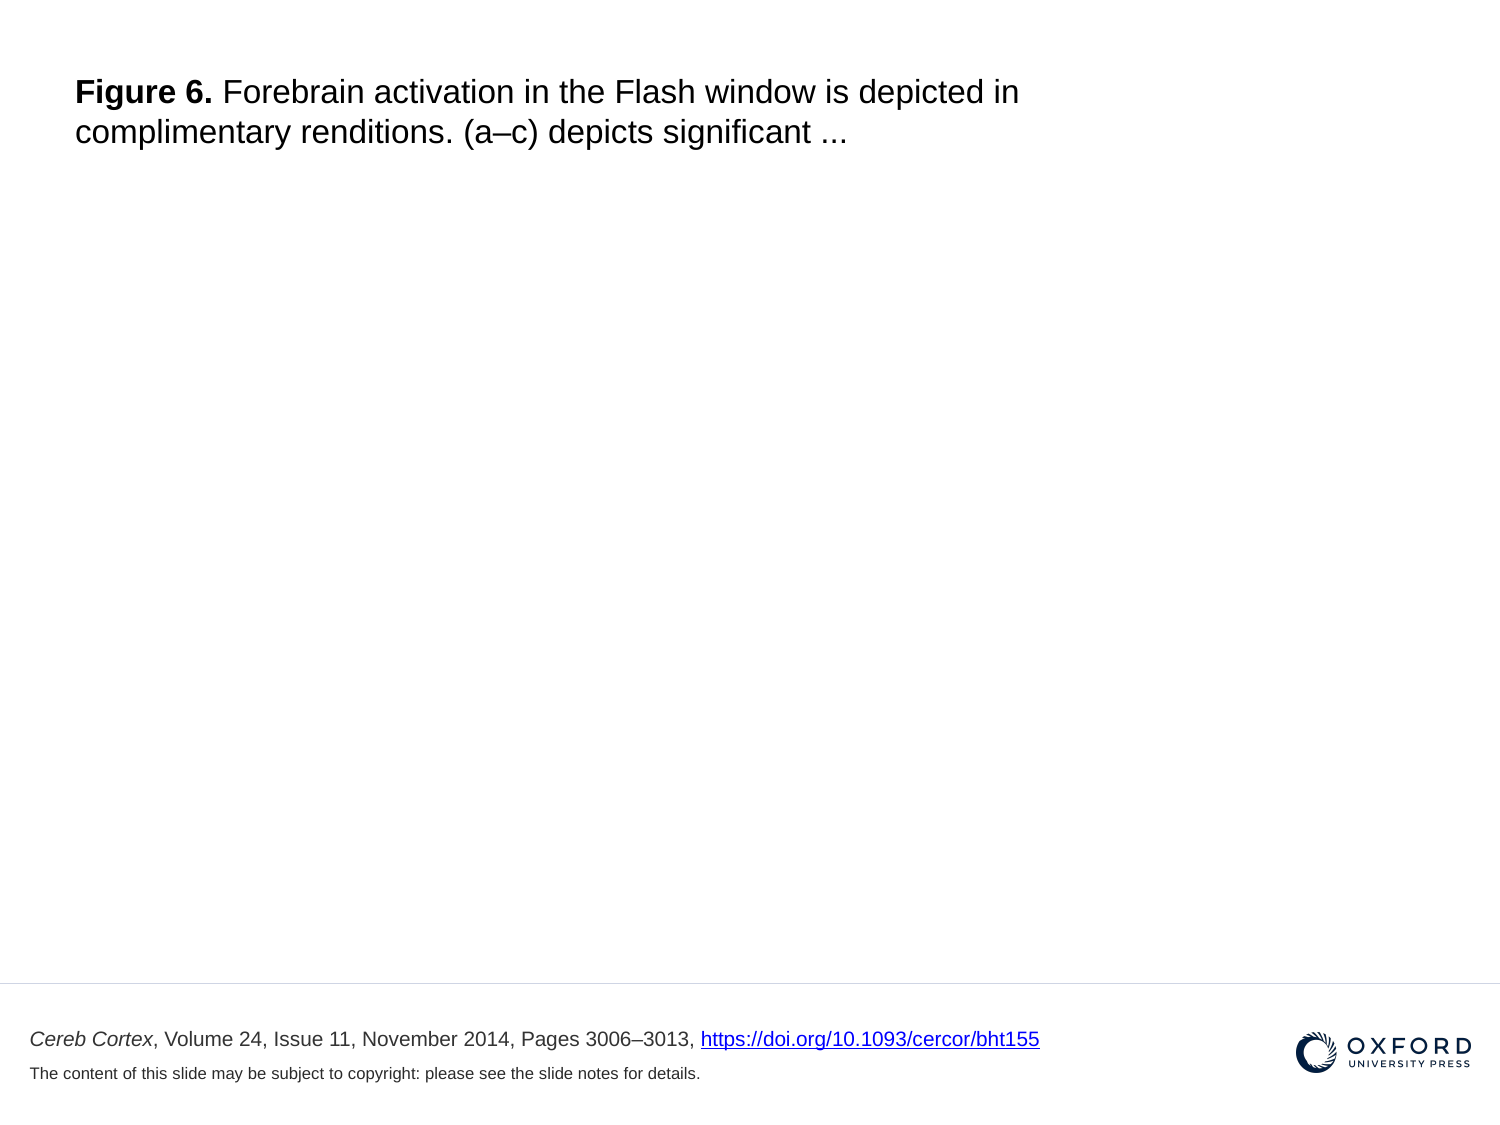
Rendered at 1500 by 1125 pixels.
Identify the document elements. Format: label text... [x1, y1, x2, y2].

picture [1296, 1032, 1471, 1073]
title Figure 6. Forebrain activation in the Flash window is depicted in complimentary renditions. (a–c) depicts significant ... [75, 69, 1078, 171]
footer Cereb Cortex, Volume 24, Issue 11, November 2014, Pages 3006–3013, https://doi.org/10.1093/cercor/bht155 The content of this slide may be subject to copyright: please see the slide notes for details. [0, 983, 1260, 1125]
